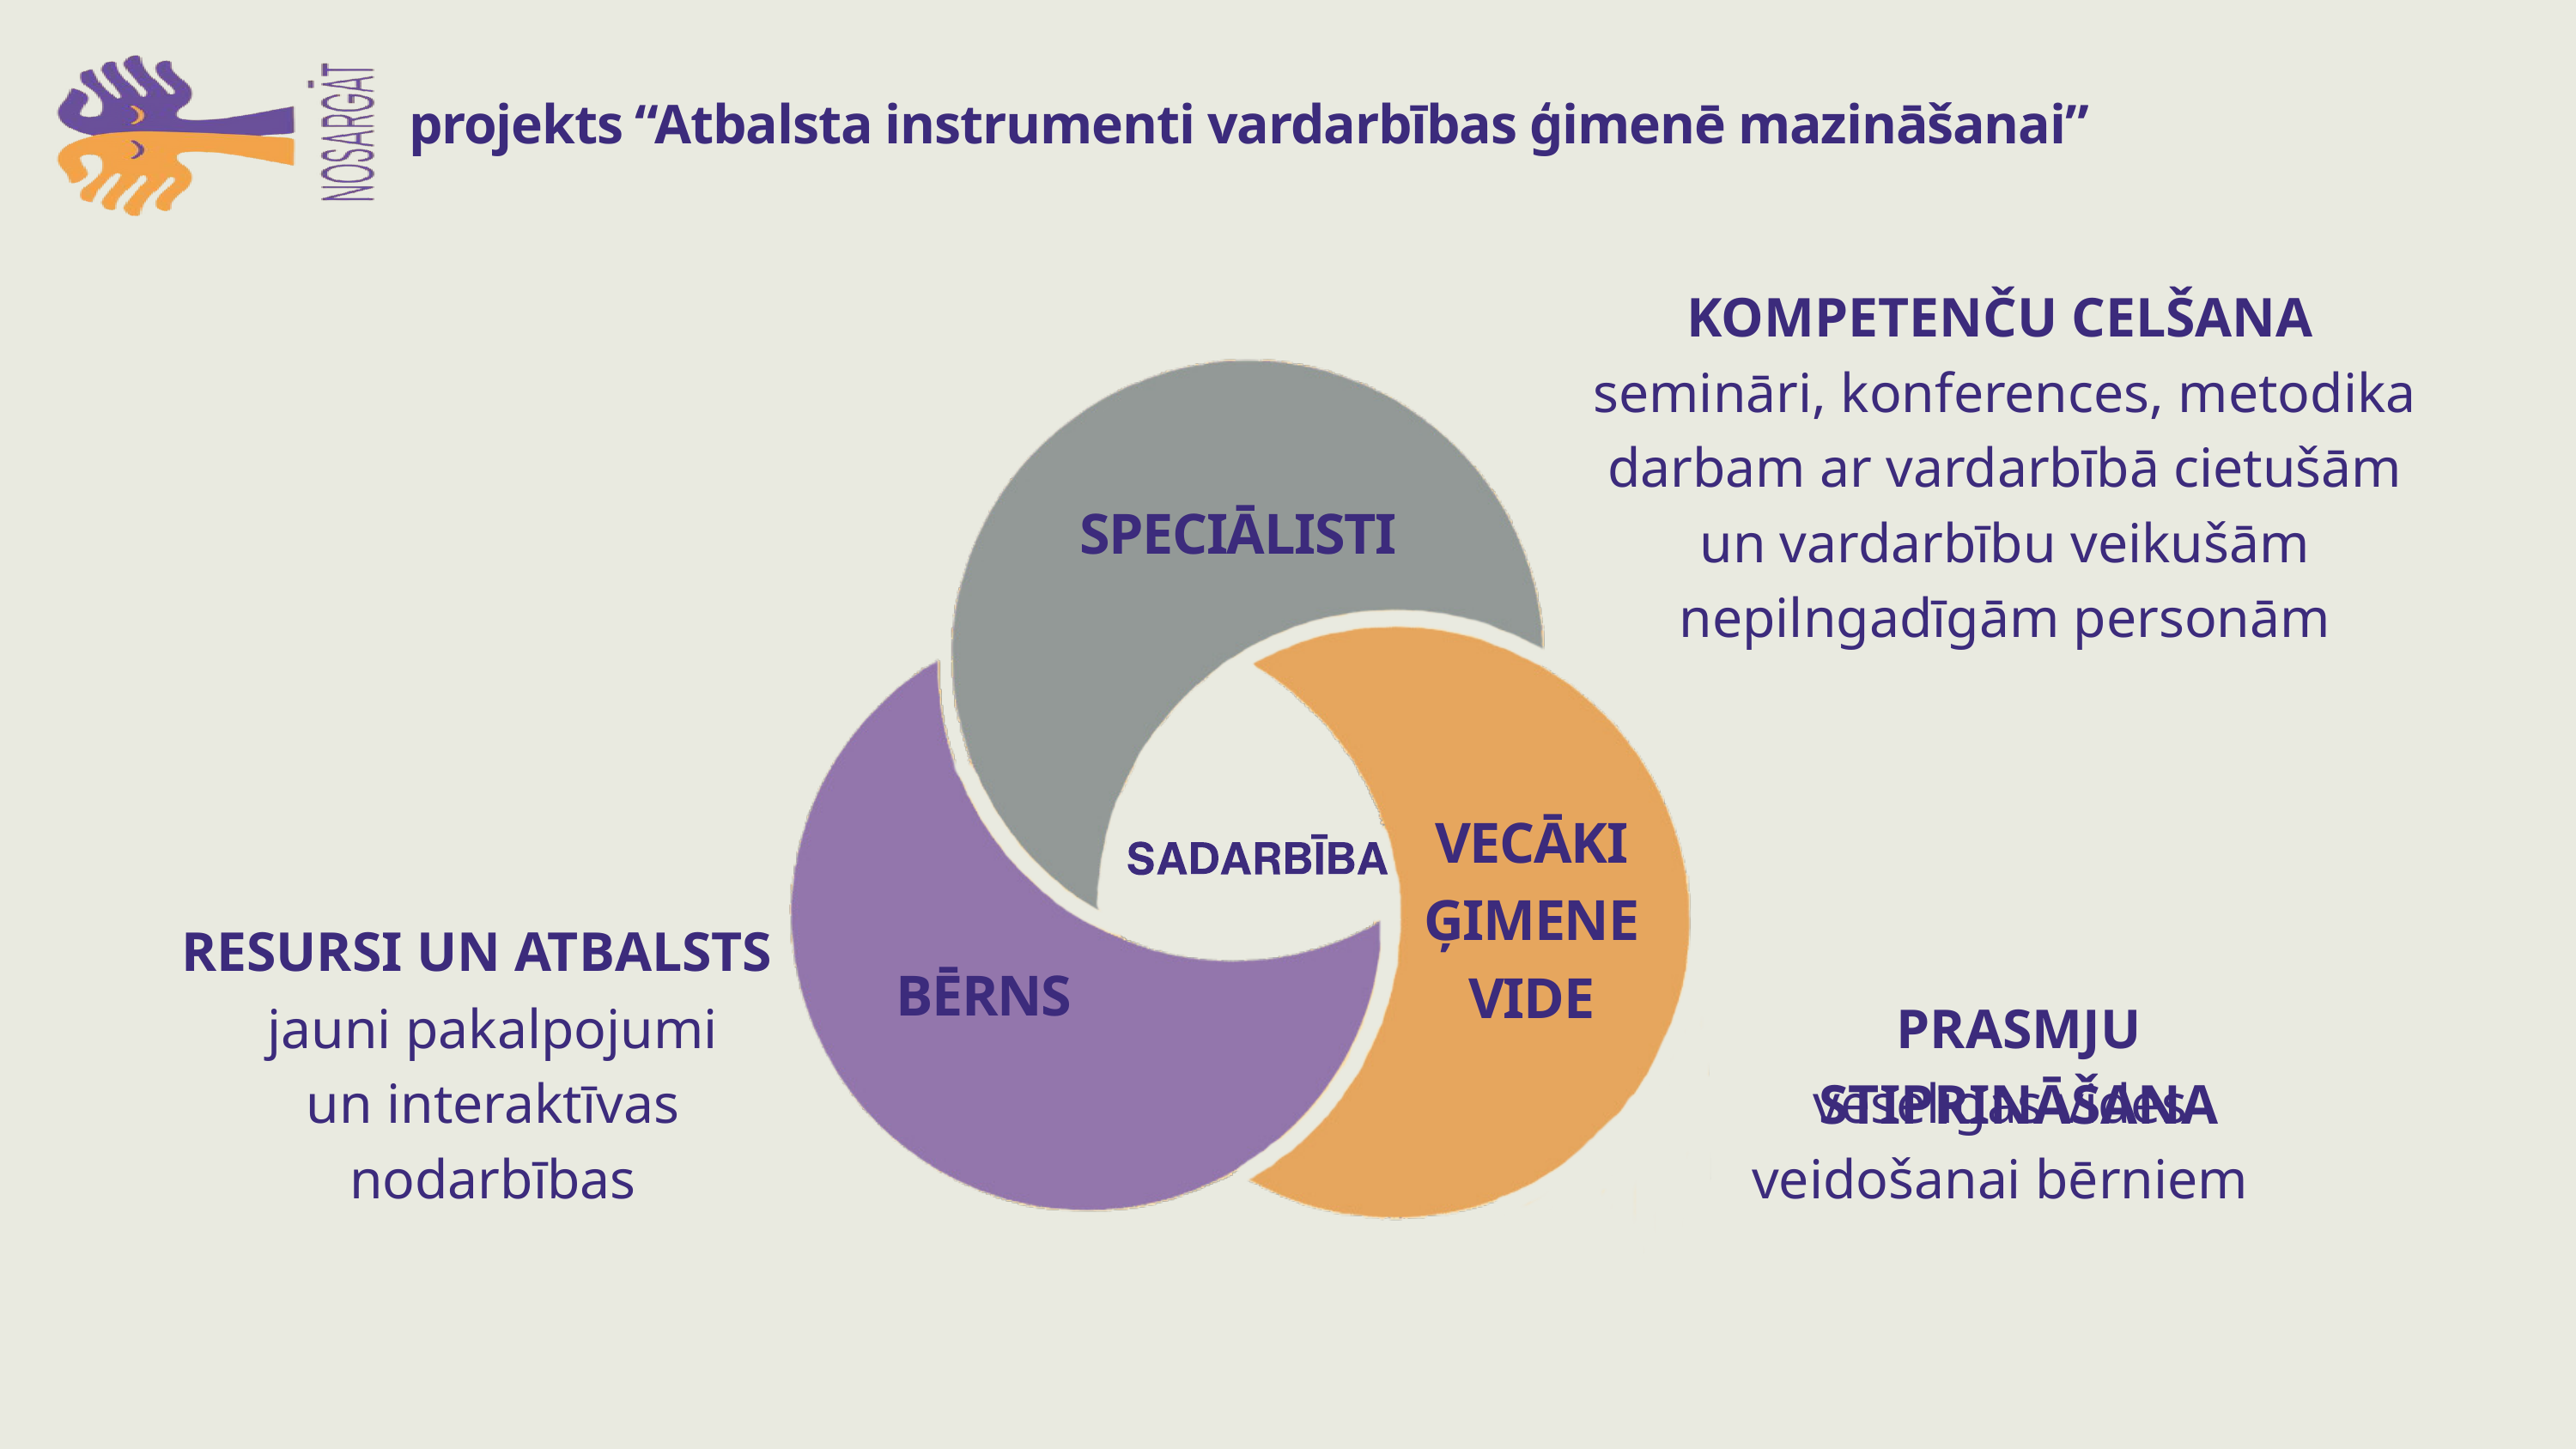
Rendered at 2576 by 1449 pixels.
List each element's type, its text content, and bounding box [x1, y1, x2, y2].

text_box projekts “Atbalsta instrumenti vardarbības ģimenē mazināšanai” [410, 79, 2576, 155]
text_box SPECIĀLISTI [1049, 488, 1427, 566]
text_box RESURSI UN ATBALSTS [180, 906, 774, 982]
text_box jauni pakalpojumi un interaktīvas nodarbības [228, 983, 757, 1210]
text_box veselīgas vides veidošanai bērniem [1736, 1058, 2264, 1210]
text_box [1224, 712, 1291, 997]
text_box BĒRNS [852, 949, 1116, 1028]
text_box [788, 355, 1787, 1354]
text_box [0, 0, 410, 239]
text_box semināri, konferences, metodika darbam ar vardarbībā cietušām un vardarbību veikušām nepilngadīgām personām [1579, 348, 2432, 649]
text_box VECĀKI ĢIMENE VIDE [1400, 796, 1664, 1029]
text_box PRASMJU STIPRINĀŠANA [1692, 984, 2345, 1135]
text_box KOMPETENČU CELŠANA [1686, 272, 2315, 348]
